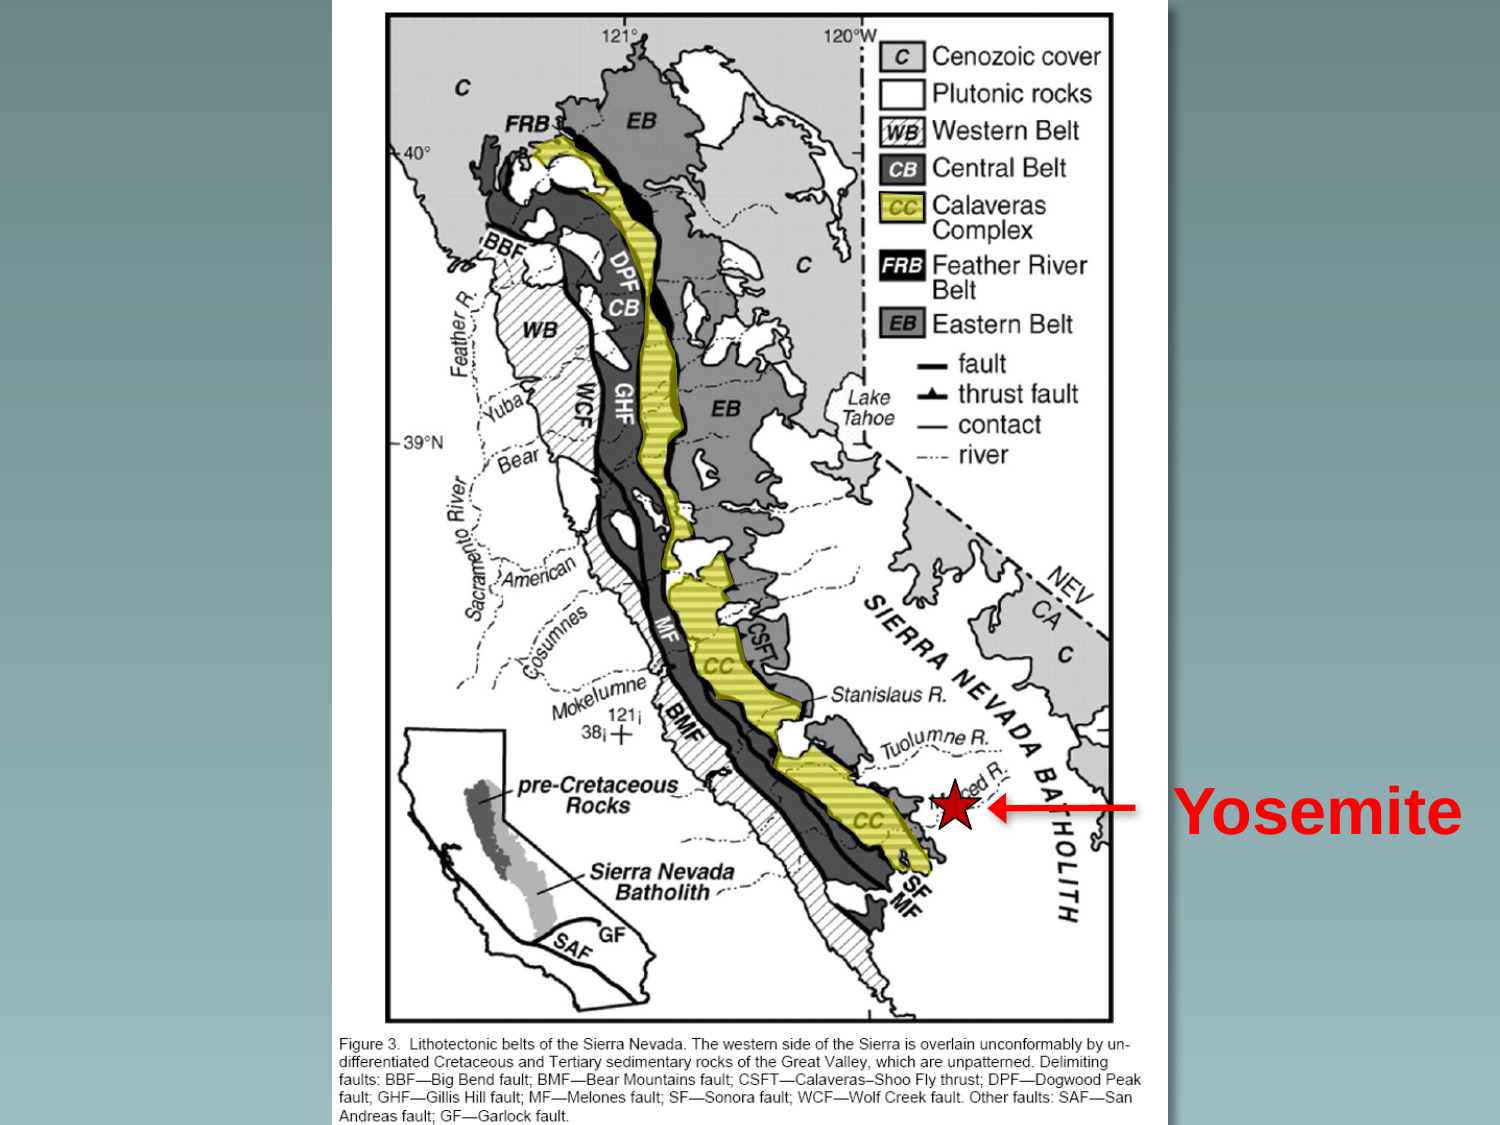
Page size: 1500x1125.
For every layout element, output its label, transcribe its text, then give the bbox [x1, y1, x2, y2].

picture [332, 0, 1168, 1125]
text_box Yosemite [1171, 760, 1500, 856]
